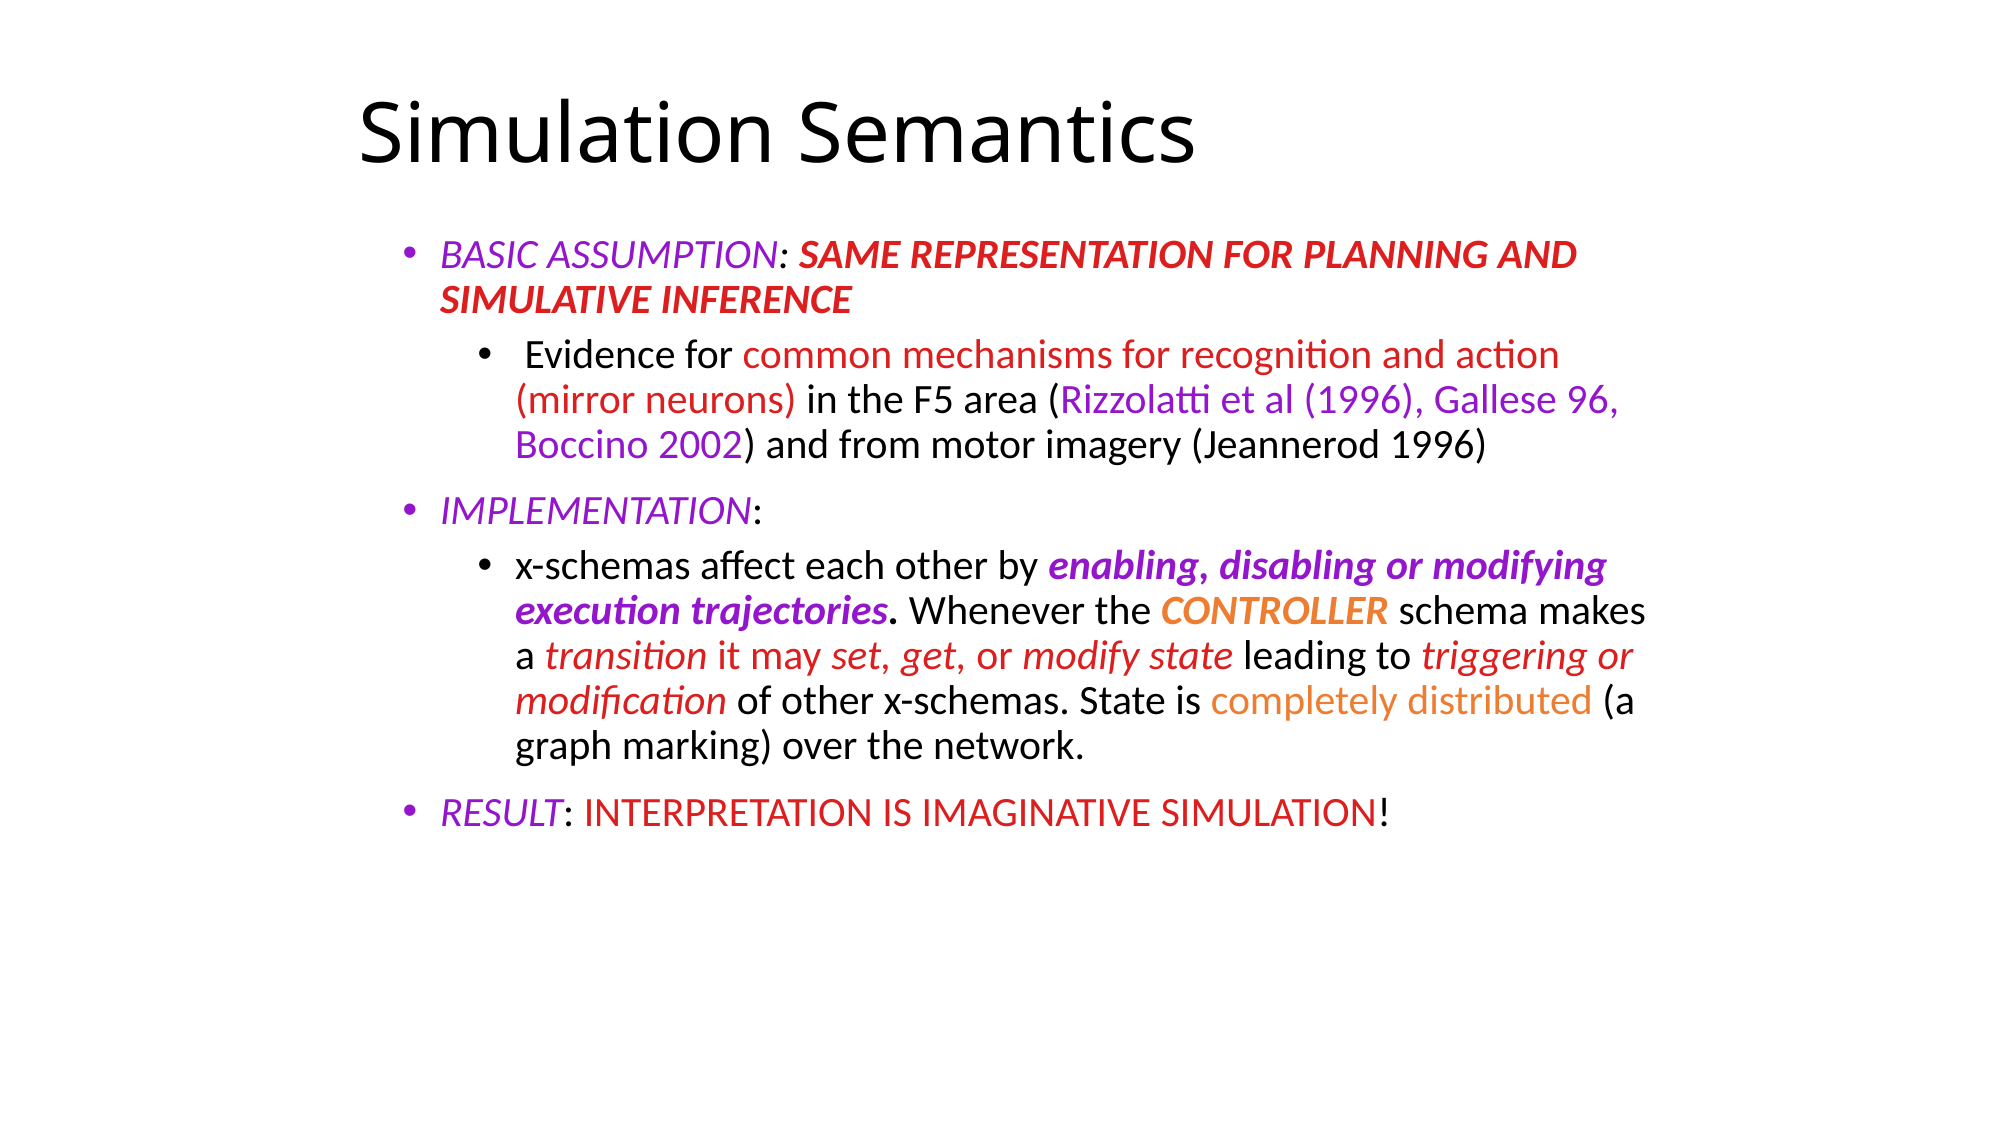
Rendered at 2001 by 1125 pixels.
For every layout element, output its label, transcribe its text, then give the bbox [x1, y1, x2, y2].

list BASIC ASSUMPTION: SAME REPRESENTATION FOR PLANNING AND SIMULATIVE INFERENCE Evidence for common mechanisms for recognition and action (mirror neurons) in the F5 area (Rizzolatti et al (1996), Gallese 96, Boccino 2002) and from motor imagery (Jeannerod 1996) IMPLEMENTATION: x-schemas affect each other by enabling, disabling or modifying execution trajectories. Whenever the CONTROLLER schema makes a transition it may set, get, or modify state leading to triggering or modification of other x-schemas. State is completely distributed (a graph marking) over the network. RESULT: INTERPRETATION IS IMAGINATIVE SIMULATION! [387, 224, 1663, 1050]
title Simulation Semantics [343, 49, 1656, 222]
